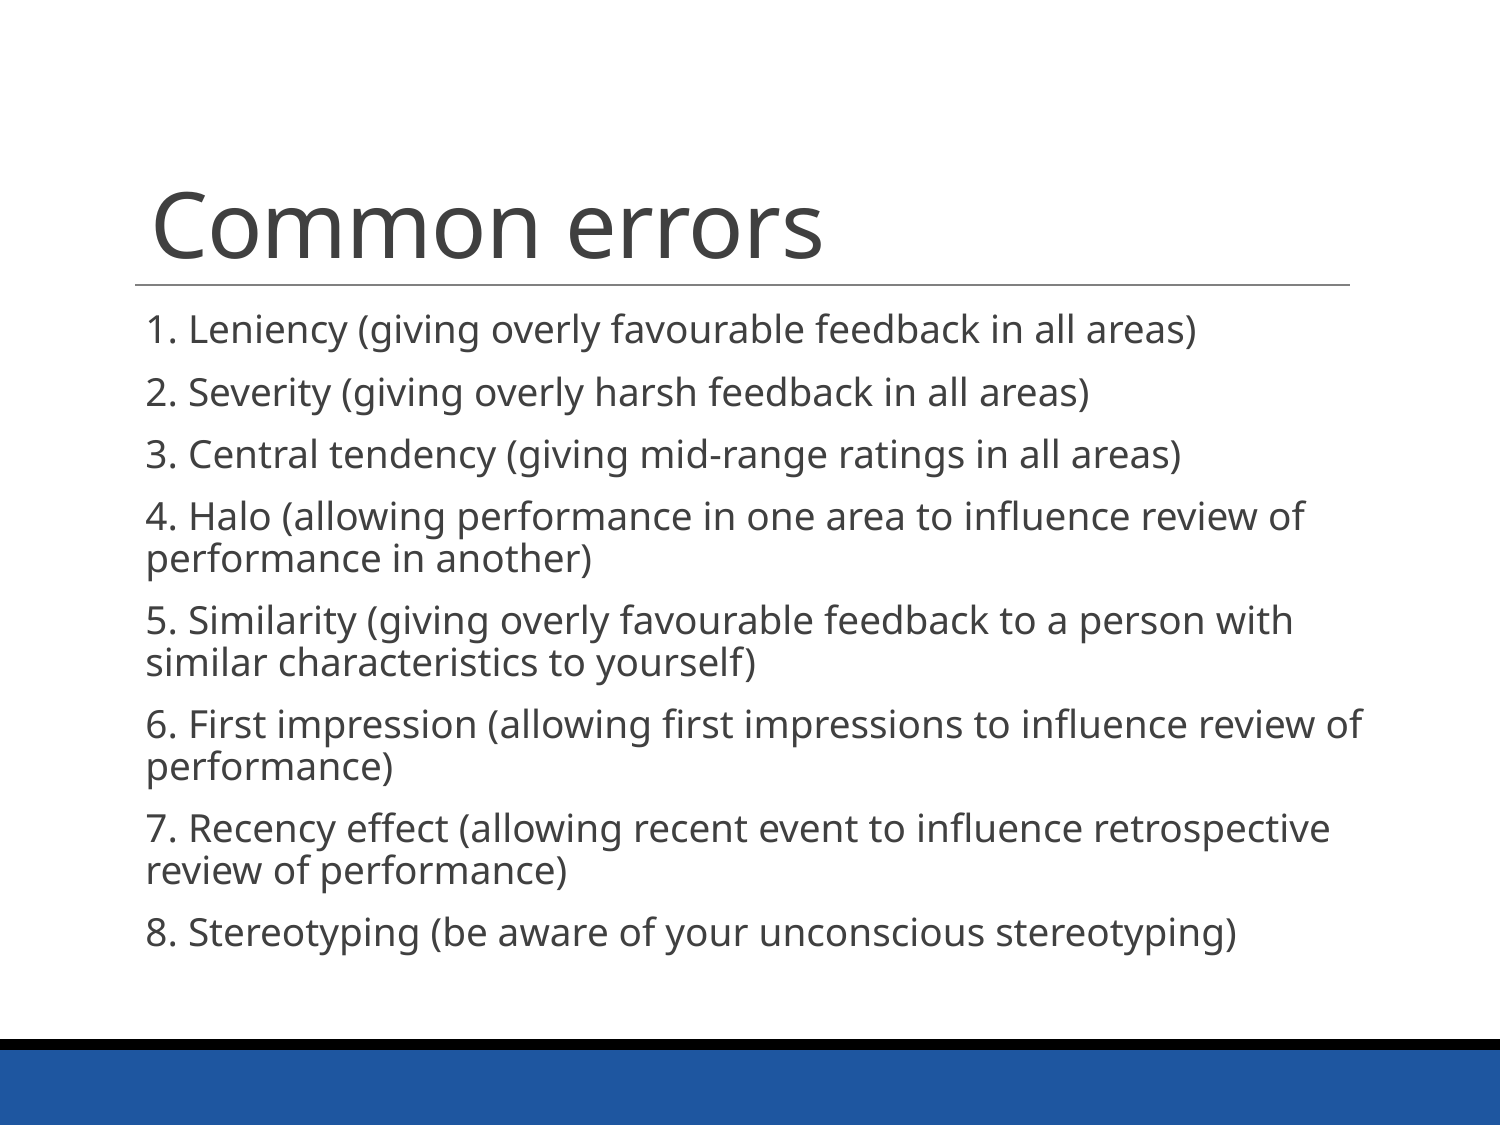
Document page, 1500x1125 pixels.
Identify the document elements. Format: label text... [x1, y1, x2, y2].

title Common errors [135, 47, 1373, 285]
list 1. Leniency (giving overly favourable feedback in all areas) 2. Severity (giving overly harsh feedback in all areas) 3. Central tendency (giving mid-range ratings in all areas) 4. Halo (allowing performance in one area to influence review of performance in another) 5. Similarity (giving overly favourable feedback to a person with similar characteristics to yourself) 6. First impression (allowing first impressions to influence review of performance) 7. Recency effect (allowing recent event to influence retrospective review of performance) 8. Stereotyping (be aware of your unconscious stereotyping) [135, 302, 1373, 963]
